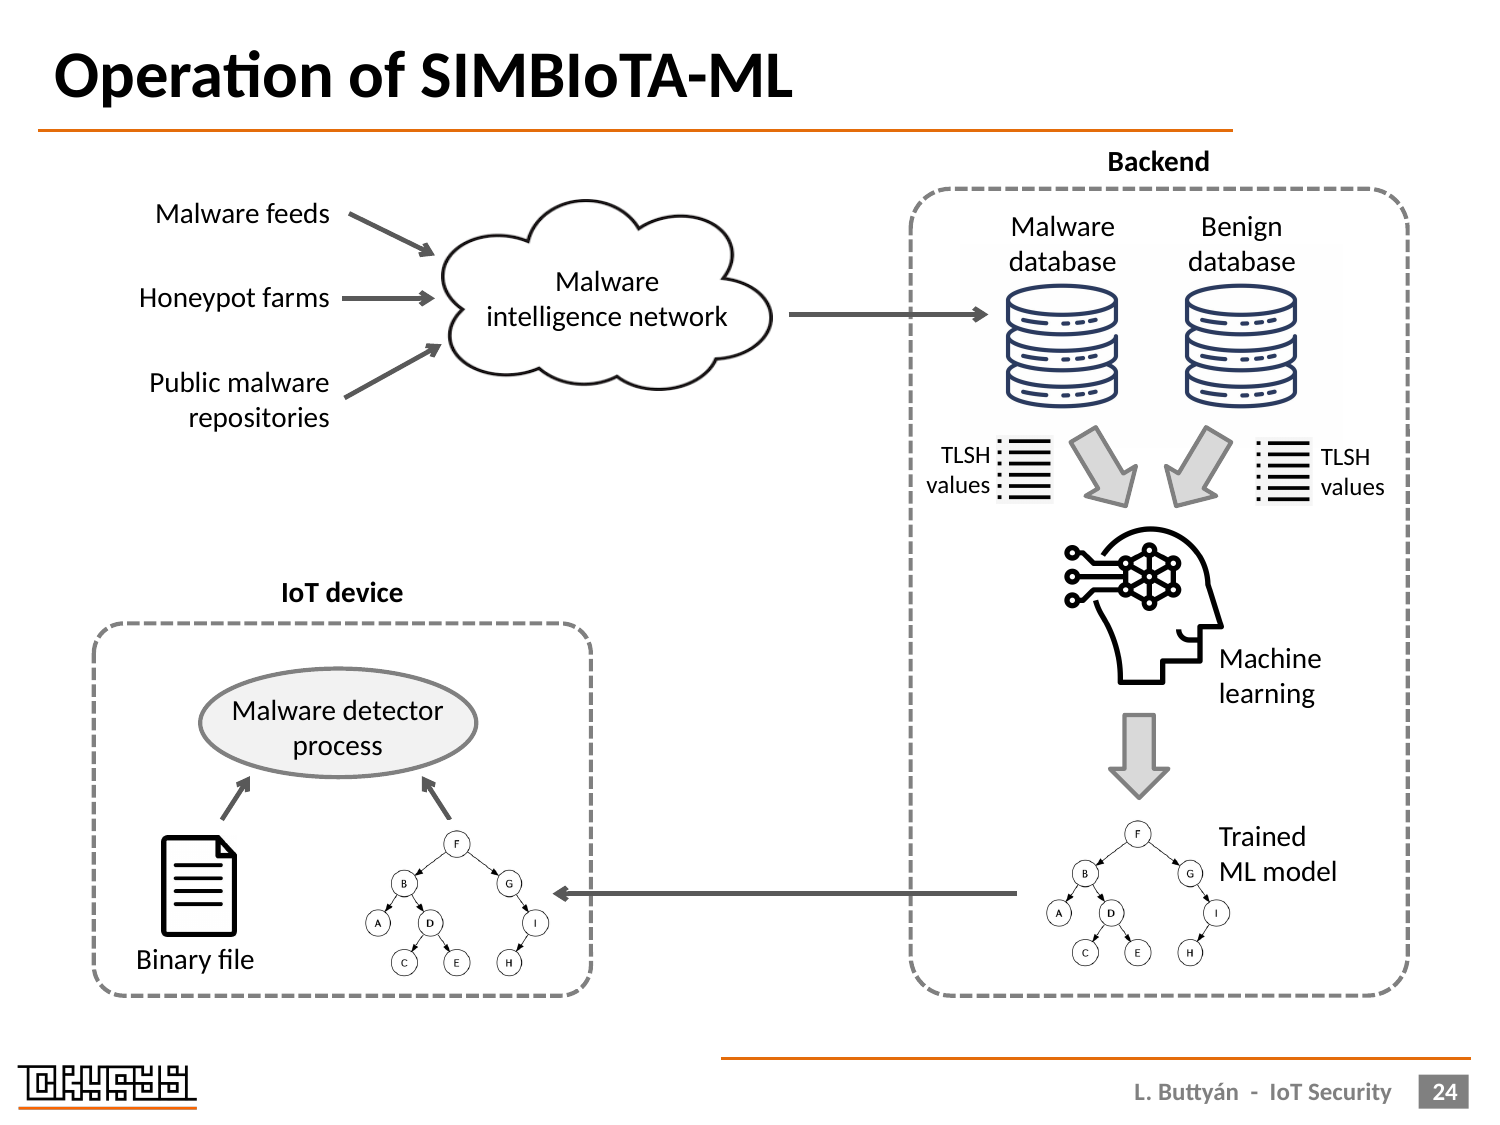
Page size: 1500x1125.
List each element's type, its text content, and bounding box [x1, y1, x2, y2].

text_box [583, 903, 594, 989]
picture [441, 199, 774, 391]
footer L. Buttyán - IoT Security [720, 1066, 1408, 1115]
text_box [908, 186, 1410, 998]
title Operation of SIMBIoTA-ML [39, 19, 1235, 124]
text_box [221, 775, 251, 821]
text_box Malware feeds [140, 187, 345, 237]
text_box [1163, 456, 1226, 509]
picture [338, 820, 579, 990]
picture [1018, 810, 1260, 979]
text_box [91, 621, 593, 998]
picture [960, 244, 1343, 506]
text_box Public malware repositories [134, 355, 345, 441]
text_box Trained ML model [1261, 810, 1353, 895]
text_box TLSH values [911, 431, 990, 506]
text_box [348, 213, 436, 256]
text_box IoT device [266, 565, 419, 616]
text_box Backend [1092, 134, 1226, 185]
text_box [345, 343, 442, 399]
text_box Honeypot farms [124, 271, 345, 322]
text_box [421, 775, 451, 819]
slide_number 24 [1410, 1066, 1481, 1115]
text_box Benign database [1173, 200, 1311, 243]
text_box TLSH values [1316, 433, 1401, 509]
picture [1059, 520, 1229, 691]
picture [161, 835, 237, 937]
picture [7, 1057, 209, 1119]
